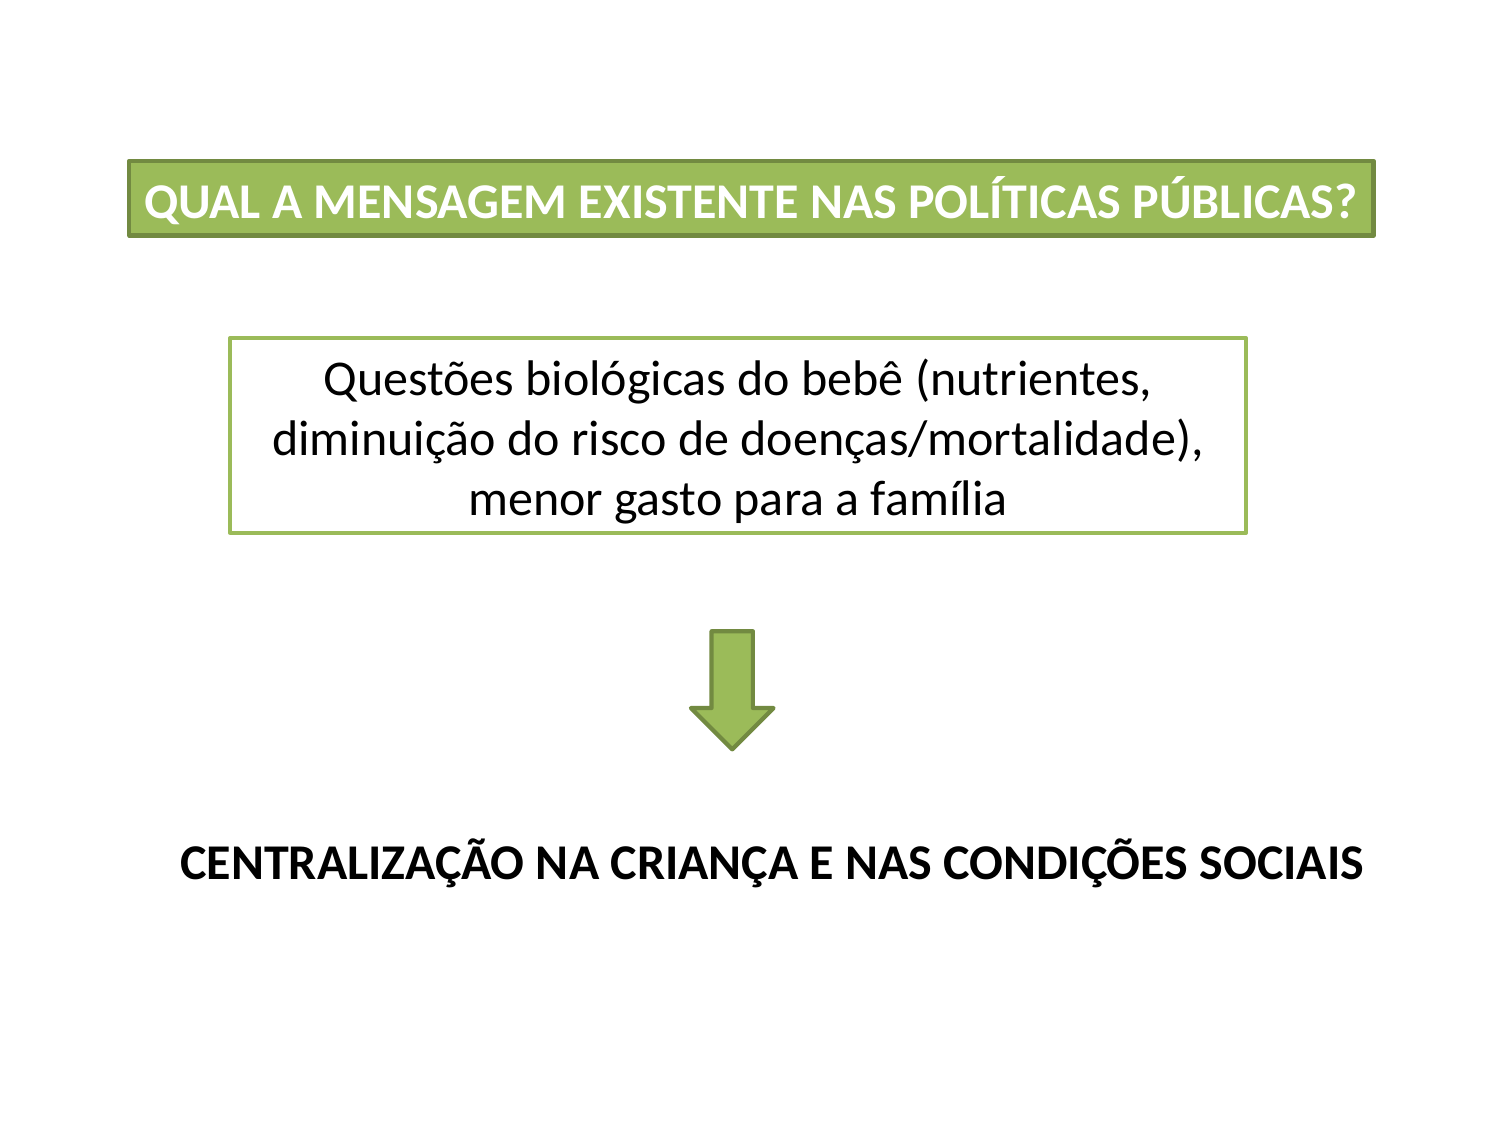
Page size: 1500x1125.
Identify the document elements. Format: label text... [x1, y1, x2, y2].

text_box Questões biológicas do bebê (nutrientes, diminuição do risco de doenças/mortalidade), menor gasto para a família [228, 336, 1248, 535]
text_box QUAL A MENSAGEM EXISTENTE NAS POLÍTICAS PÚBLICAS? [127, 159, 1376, 238]
text_box [688, 629, 776, 752]
text_box CENTRALIZAÇÃO NA CRIANÇA E NAS CONDIÇÕES SOCIAIS [165, 822, 1380, 897]
